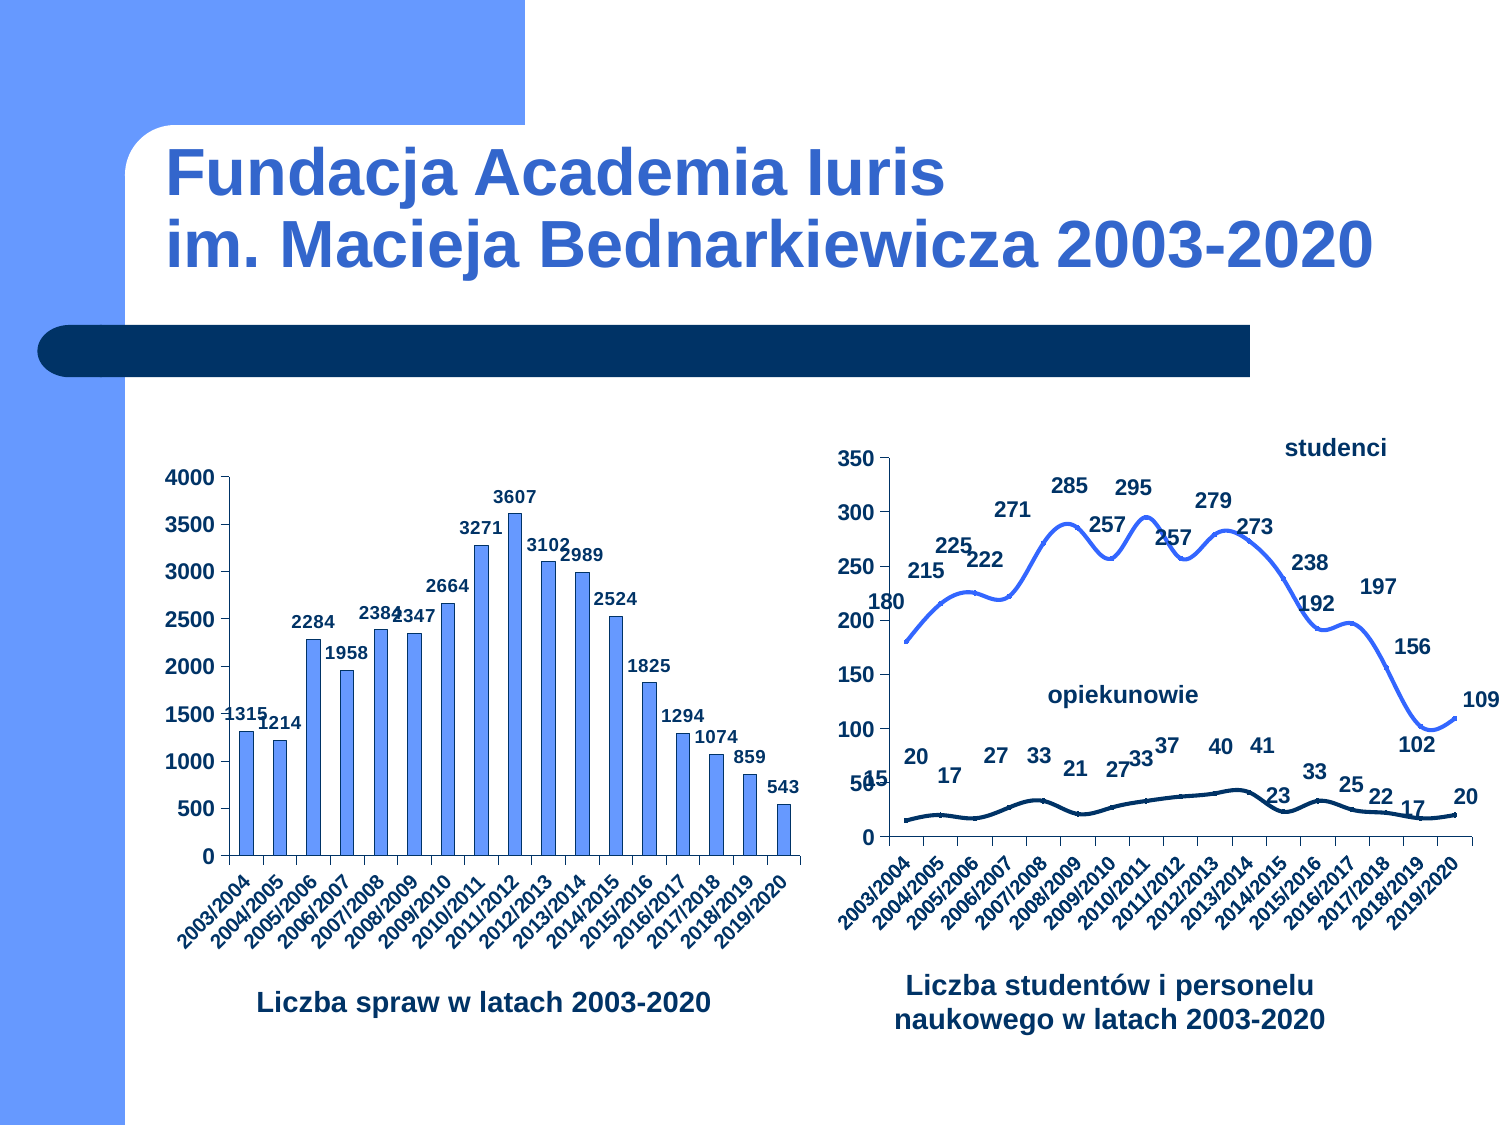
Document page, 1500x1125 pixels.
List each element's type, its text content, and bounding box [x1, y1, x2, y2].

text_box Liczba studentów i personelu naukowego w latach 2003-2020 [856, 972, 1365, 1044]
chart [100, 416, 1500, 994]
text_box Liczba spraw w latach 2003-2020 [230, 1001, 739, 1026]
title Fundacja Academia Iuris im. Macieja Bednarkiewicza 2003-2020 [149, 101, 1463, 290]
